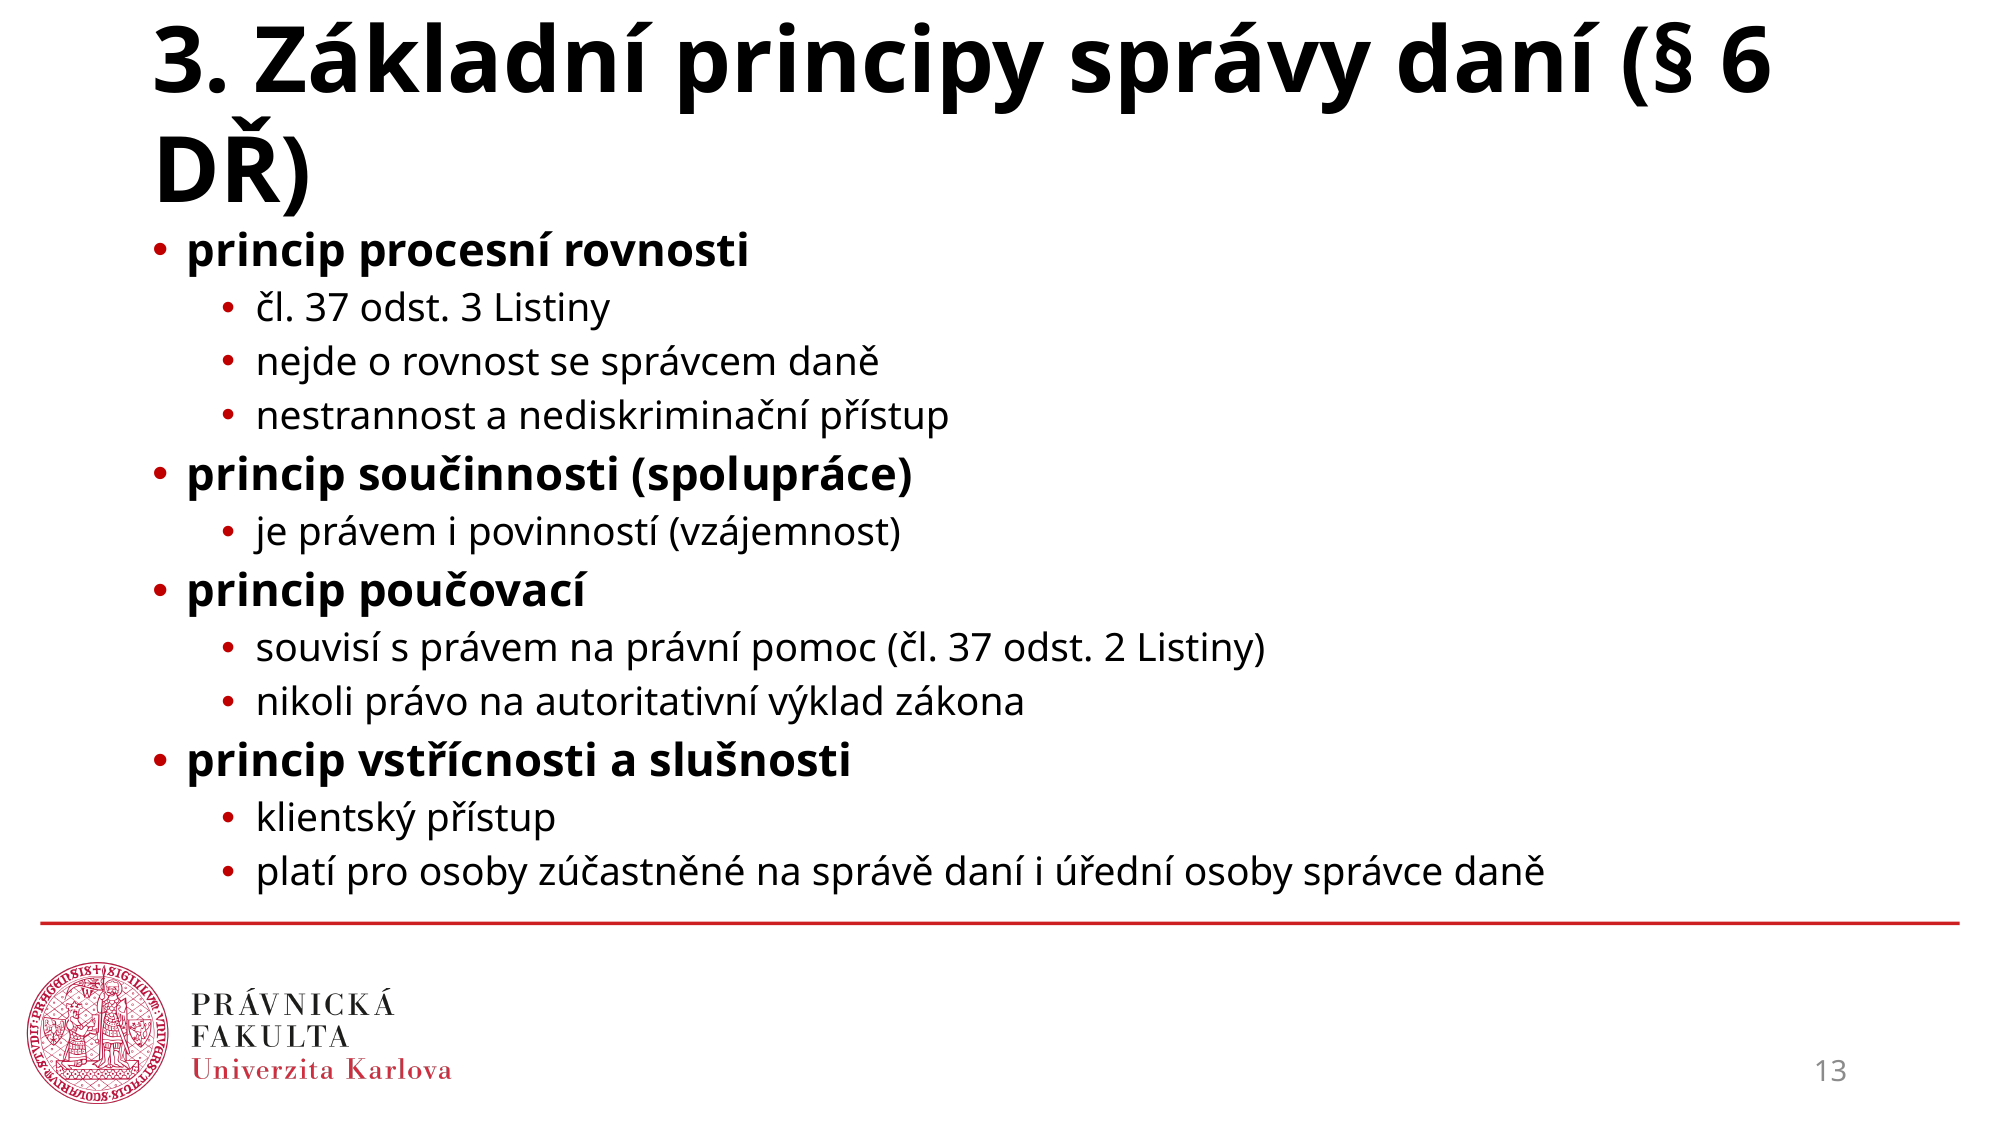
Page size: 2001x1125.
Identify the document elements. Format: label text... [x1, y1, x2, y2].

title 3. Základní principy správy daní (§ 6 DŘ) [137, 2, 1919, 220]
slide_number 13 [1412, 1042, 1863, 1103]
picture [26, 962, 452, 1104]
list princip procesní rovnosti čl. 37 odst. 3 Listiny nejde o rovnost se správcem daně nestrannost a nediskriminační přístup princip součinnosti (spolupráce) je právem i povinností (vzájemnost) princip poučovací souvisí s právem na právní pomoc (čl. 37 odst. 2 Listiny) nikoli právo na autoritativní výklad zákona princip vstřícnosti a slušnosti klientský přístup platí pro osoby zúčastněné na správě daní i úřední osoby správce daně [137, 220, 1863, 905]
